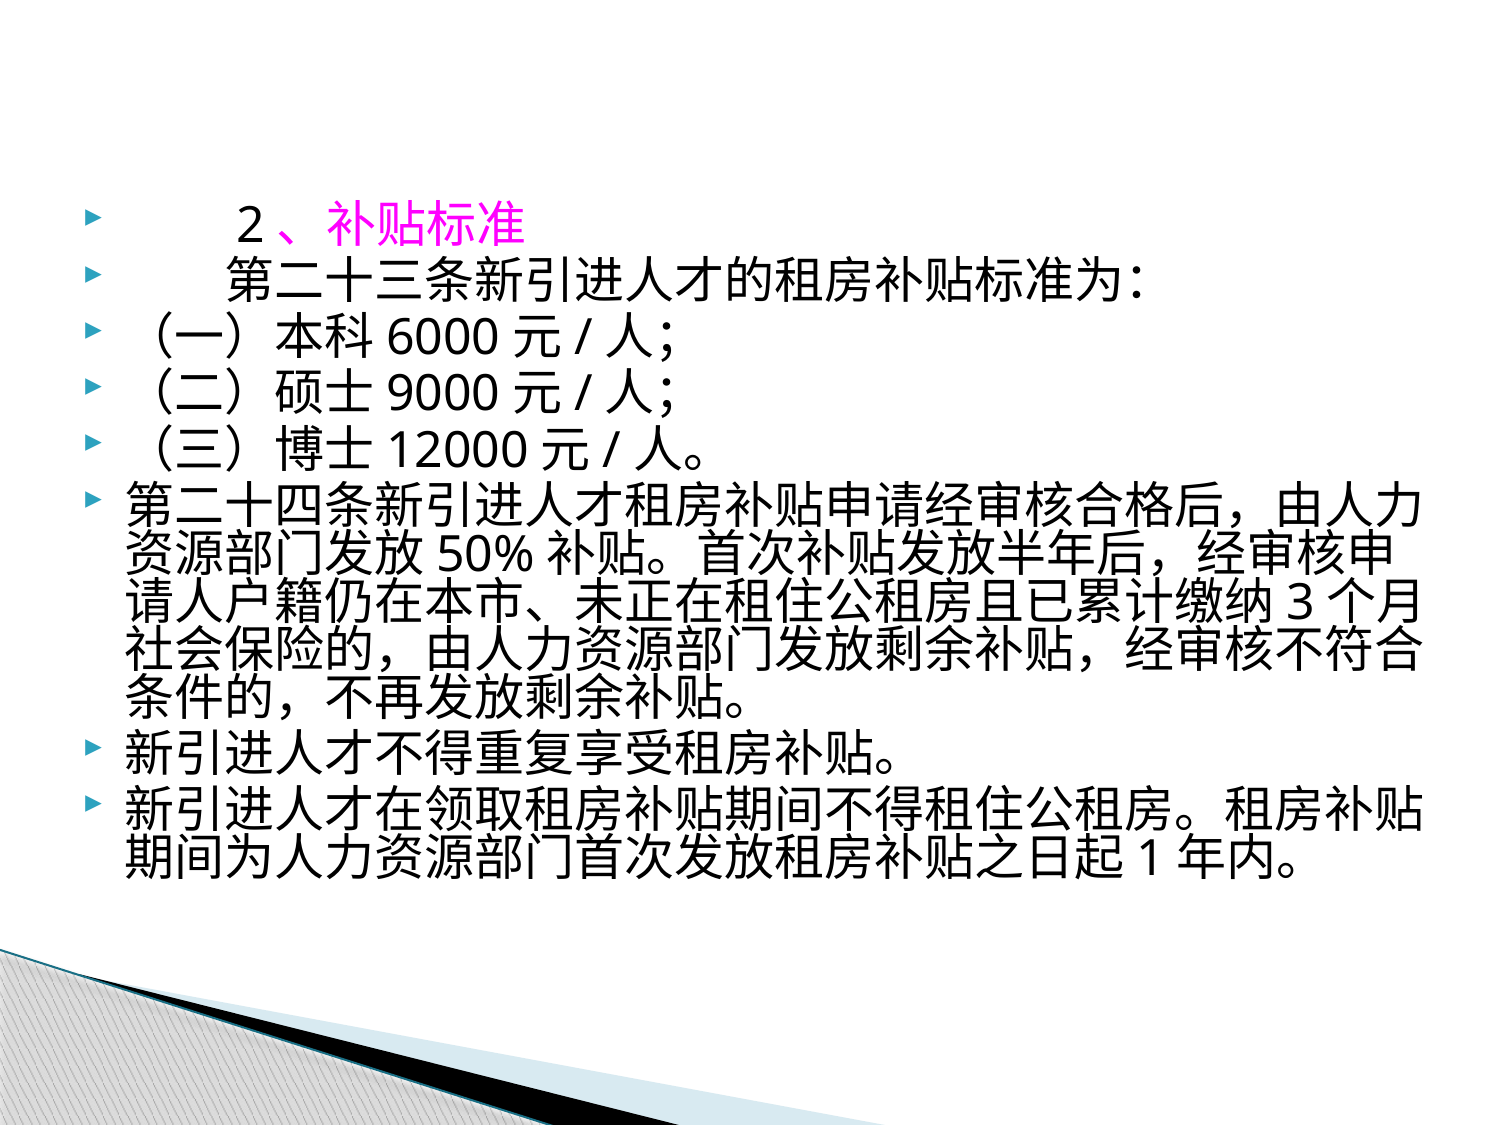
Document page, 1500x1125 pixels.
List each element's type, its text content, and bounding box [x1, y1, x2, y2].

list 2、补贴标准 第二十三条新引进人才的租房补贴标准为： （一）本科6000元/人； （二）硕士9000元/人； （三）博士12000元/人。 第二十四条新引进人才租房补贴申请经审核合格后，由人力资源部门发放50%补贴。首次补贴发放半年后，经审核申请人户籍仍在本市、未正在租住公租房且已累计缴纳3个月社会保险的，由人力资源部门发放剩余补贴，经审核不符合条件的，不再发放剩余补贴。 新引进人才不得重复享受租房补贴。 新引进人才在领取租房补贴期间不得租住公租房。租房补贴期间为人力资源部门首次发放租房补贴之日起1年内。 [49, 196, 1451, 1083]
